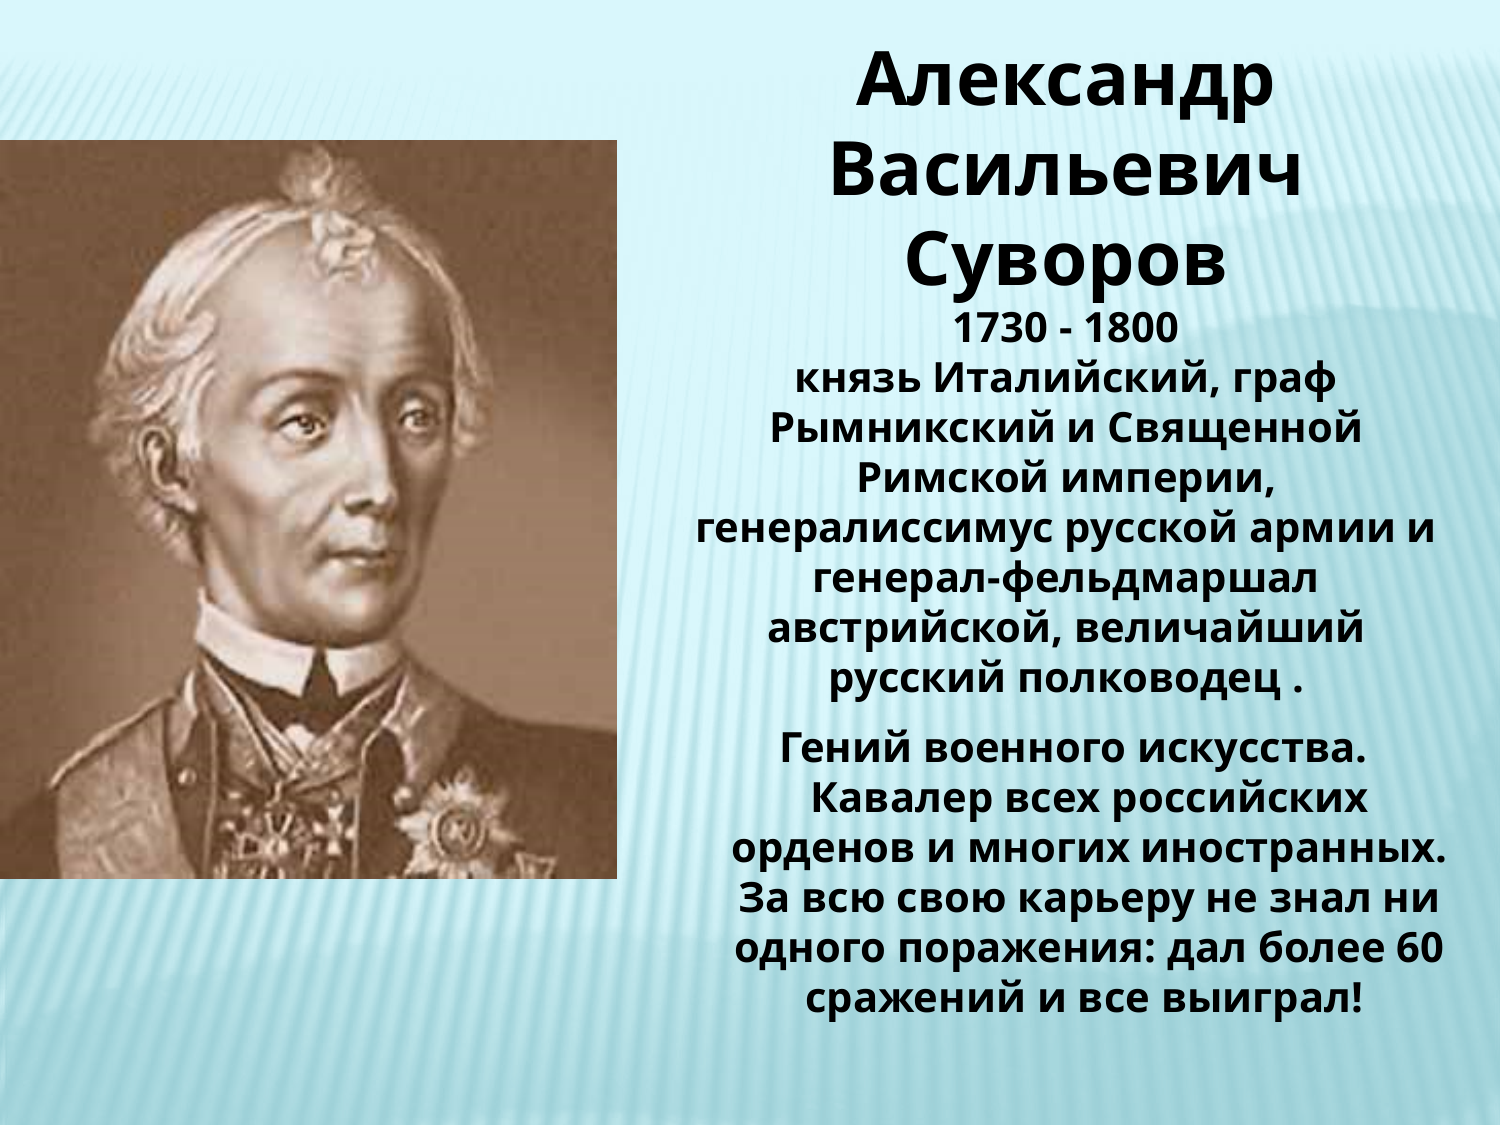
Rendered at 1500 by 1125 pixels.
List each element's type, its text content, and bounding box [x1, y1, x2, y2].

text_box Гений военного искусства. Кавалер всех российских орденов и многих иностранных. За всю свою карьеру не знал ни одного поражения: дал более 60 сражений и все выиграл! [714, 667, 1465, 1028]
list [0, 140, 617, 880]
text_box Александр Васильевич Суворов 1730 - 1800 князь Италийский, граф Рымникский и Священной Римской империи, генералиссимус русской армии и генерал-фельдмаршал австрийской, величайший русский полководец . [667, 23, 1465, 759]
